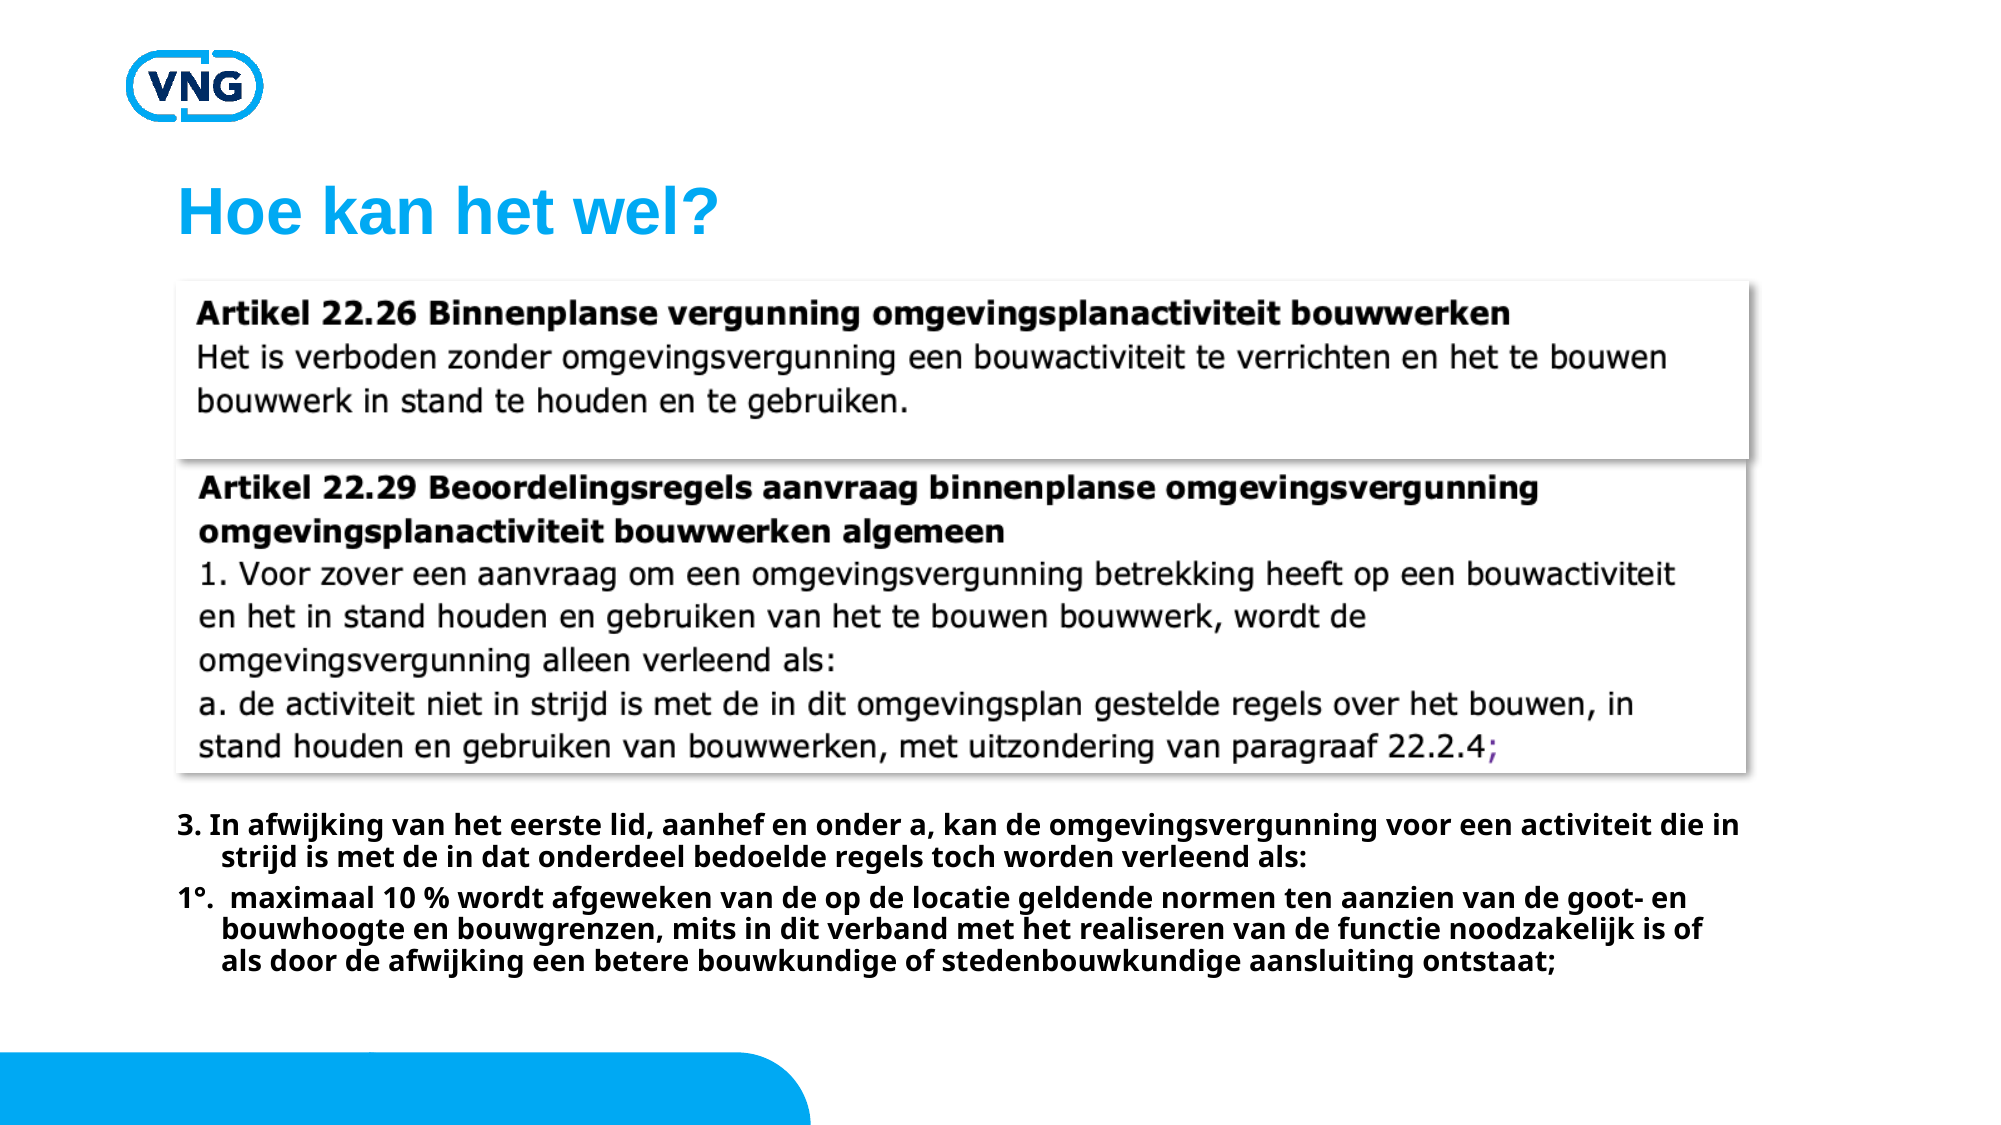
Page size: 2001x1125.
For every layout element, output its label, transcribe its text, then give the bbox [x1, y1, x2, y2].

title Hoe kan het wel? [177, 177, 1823, 296]
picture [176, 281, 1749, 773]
list 3. In afwijking van het eerste lid, aanhef en onder a, kan de omgevingsvergunning voor een activiteit die in strijd is met de in dat onderdeel bedoelde regels toch worden verleend als: 1°. maximaal 10 % wordt afgeweken van de op de locatie geldende normen ten aanzien van de goot- en bouwhoogte en bouwgrenzen, mits in dit verband met het realiseren van de functie noodzakelijk is of als door de afwijking een betere bouwkundige of stedenbouwkundige aansluiting ontstaat; [177, 810, 1750, 1087]
picture [79, 0, 433, 202]
